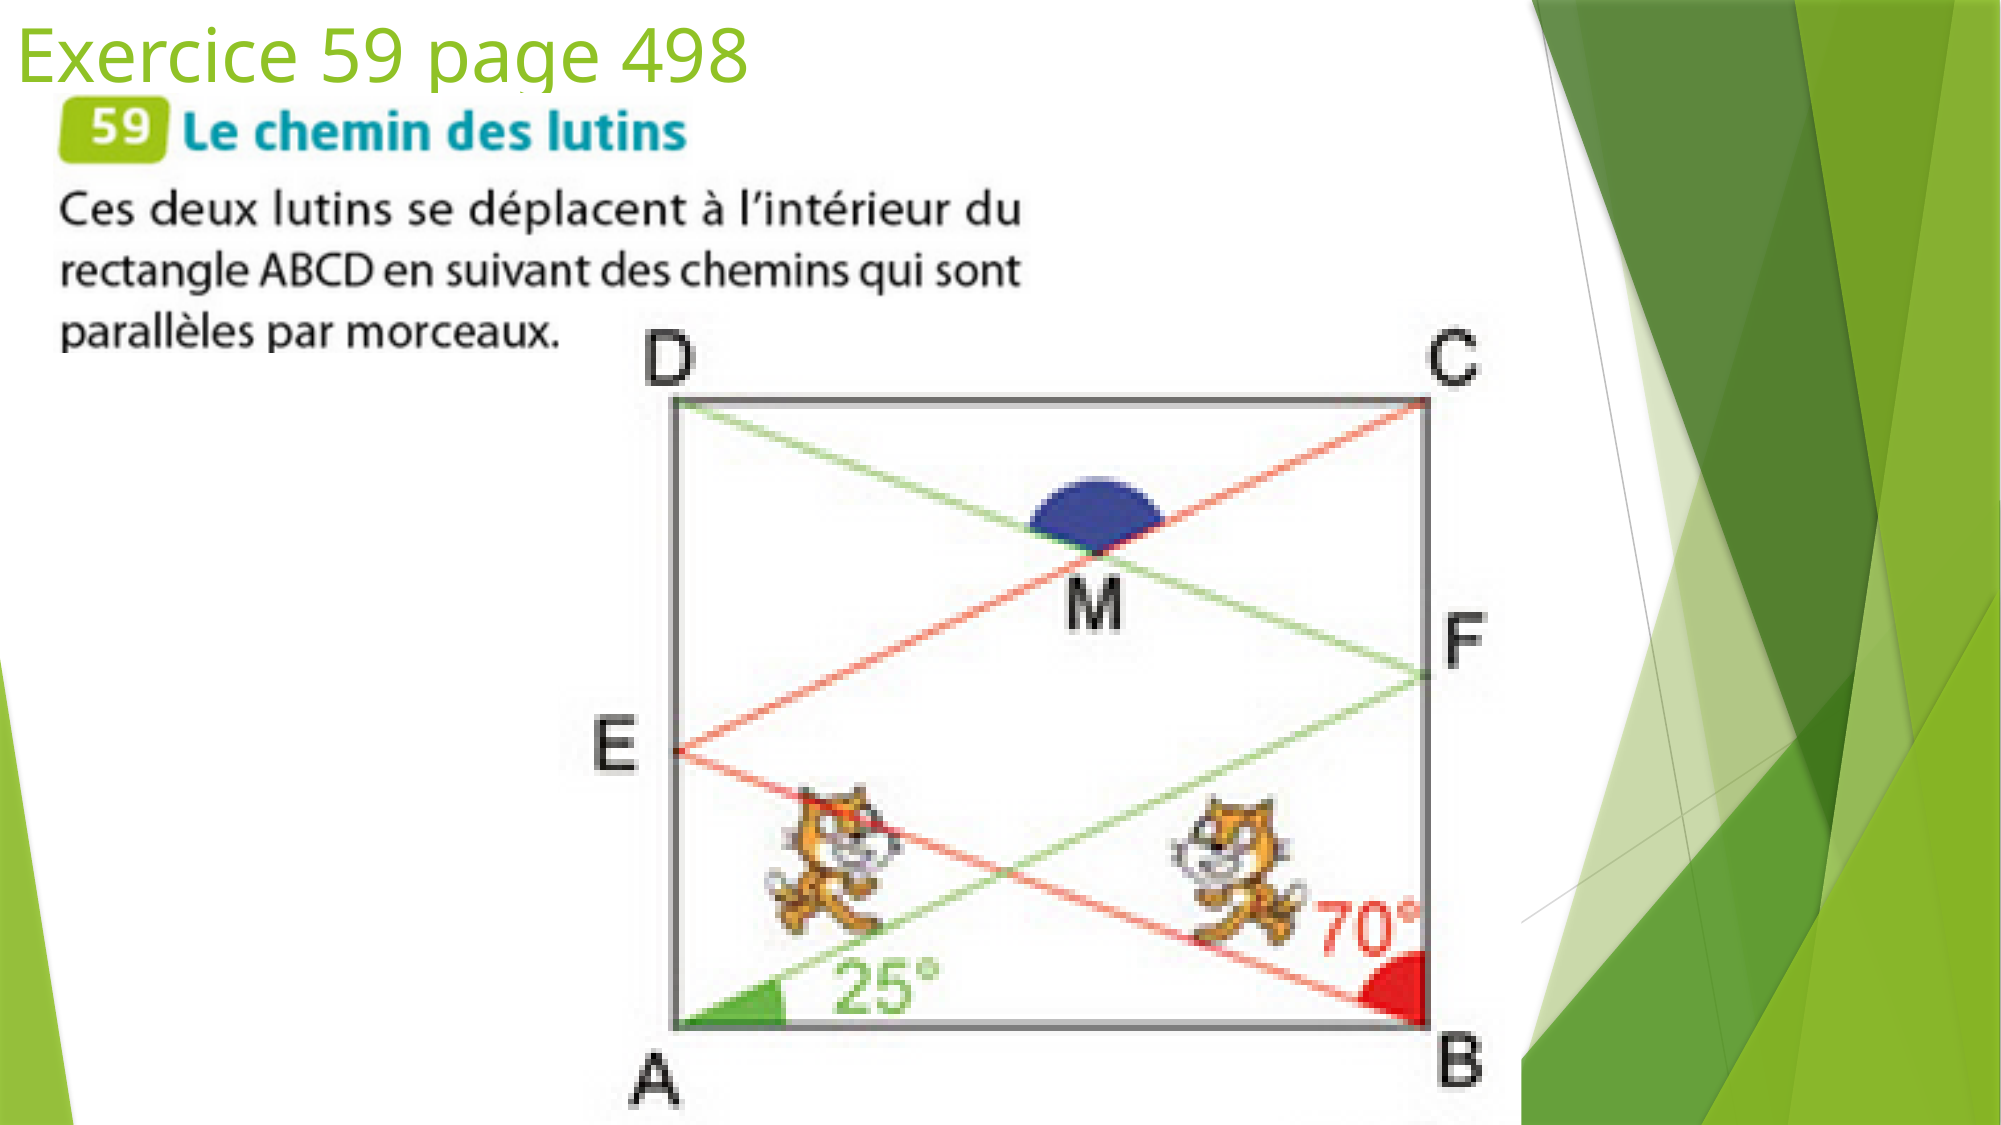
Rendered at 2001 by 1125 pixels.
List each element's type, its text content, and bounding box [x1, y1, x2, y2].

picture [52, 92, 1522, 1125]
title Exercice 59 page 498 [0, 0, 1411, 217]
